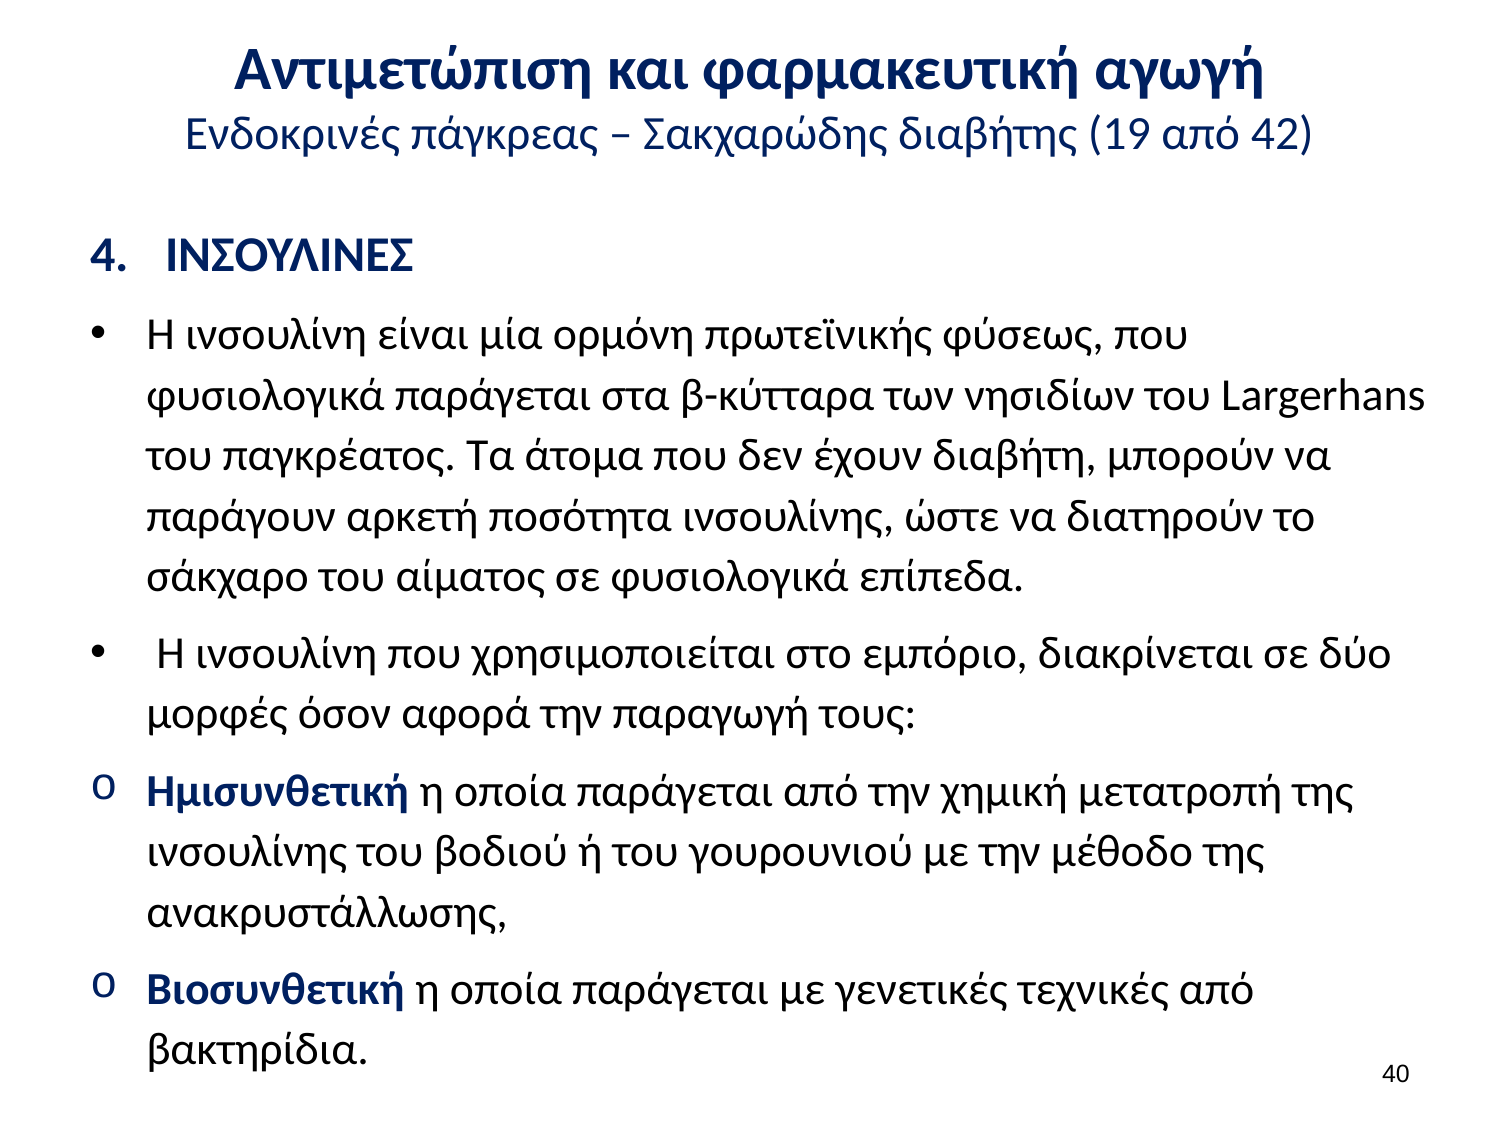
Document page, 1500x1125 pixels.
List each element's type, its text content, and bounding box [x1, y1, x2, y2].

title Αντιμετώπιση και φαρμακευτική αγωγή Ενδοκρινές πάγκρεας – Σακχαρώδης διαβήτης (19 από 42) [0, 19, 1500, 169]
list ΙΝΣΟΥΛΙΝΕΣ Η ινσουλίνη είναι μία ορμόνη πρωτεϊνικής φύσεως, που φυσιολογικά παράγεται στα β-κύτταρα των νησιδίων του Largerhans του παγκρέατος. Τα άτομα που δεν έχουν διαβήτη, μπορούν να παράγουν αρκετή ποσότητα ινσουλίνης, ώστε να διατηρούν το σάκχαρο του αίματος σε φυσιολογικά επίπεδα. Η ινσουλίνη που χρησιμοποιείται στο εμπόριο, διακρίνεται σε δύο μορφές όσον αφορά την παραγωγή τους: Ημισυνθετική η οποία παράγεται από την χημική μετατροπή της ινσουλίνης του βοδιού ή του γουρουνιού με την μέθοδο της ανακρυστάλλωσης, Βιοσυνθετική η οποία παράγεται με γενετικές τεχνικές από βακτηρίδια. [75, 208, 1447, 1083]
slide_number 39 [1074, 1042, 1425, 1103]
